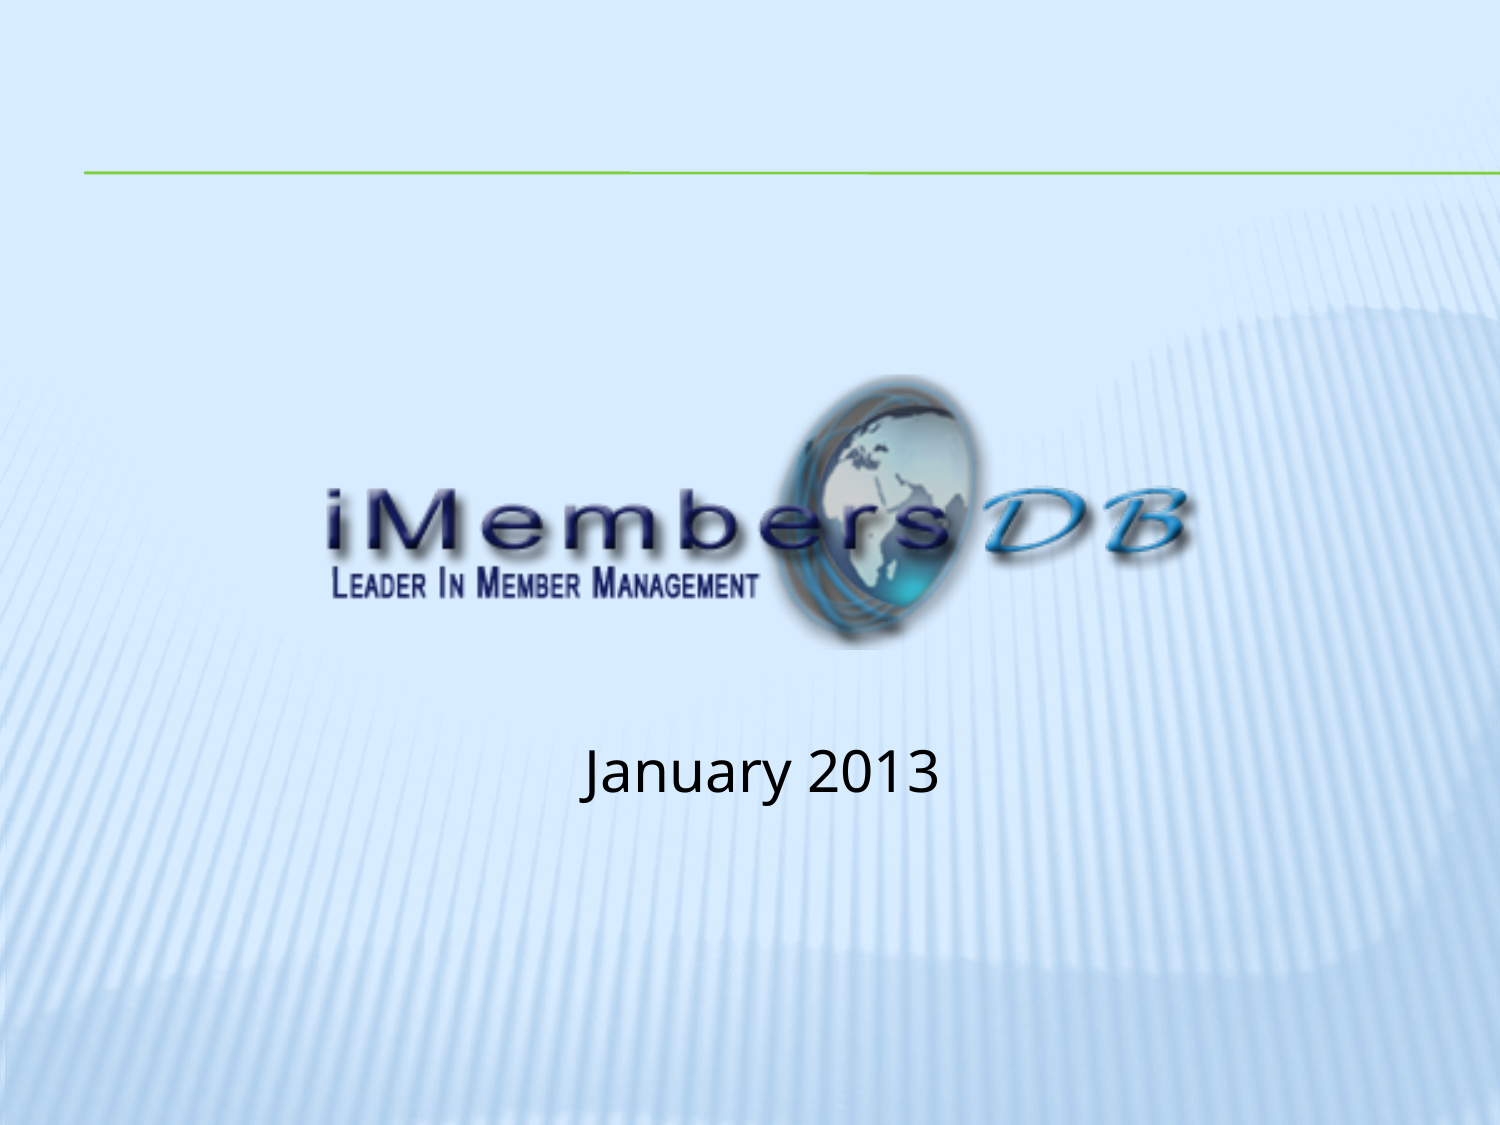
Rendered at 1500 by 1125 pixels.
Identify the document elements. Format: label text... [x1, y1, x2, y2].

text_box January 2013 [424, 726, 1100, 812]
picture [268, 374, 1387, 651]
